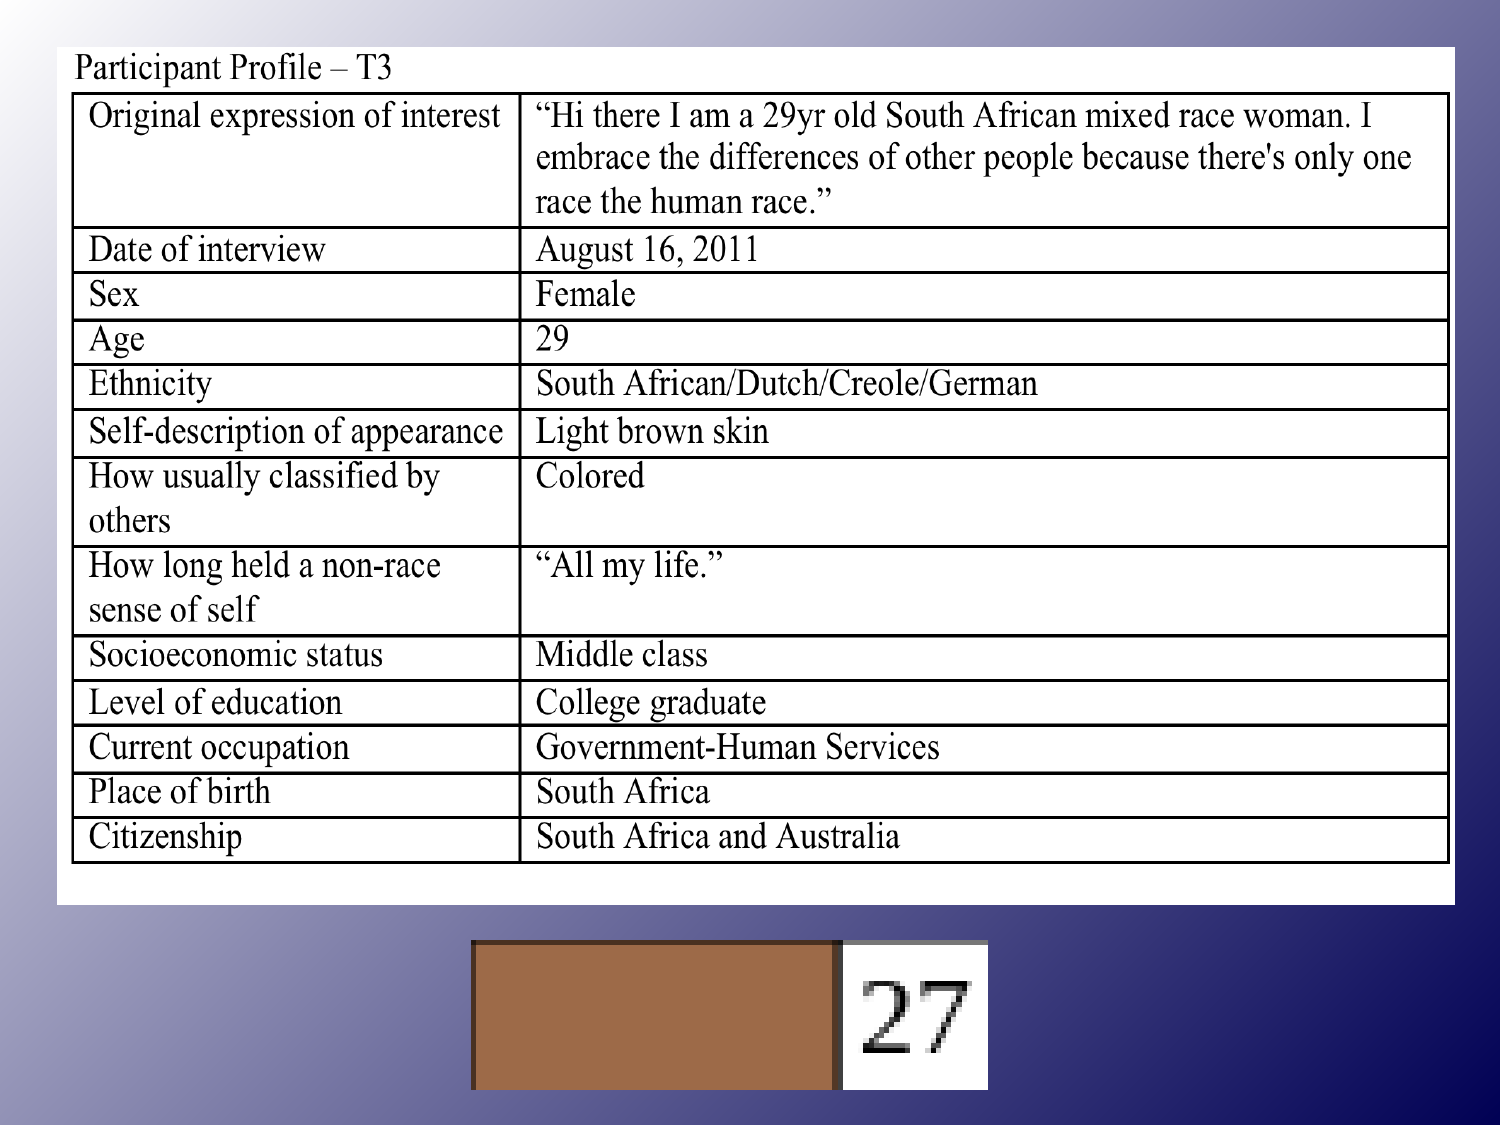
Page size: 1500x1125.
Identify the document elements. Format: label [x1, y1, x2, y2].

picture [470, 940, 988, 1091]
text_box [57, 47, 1455, 905]
